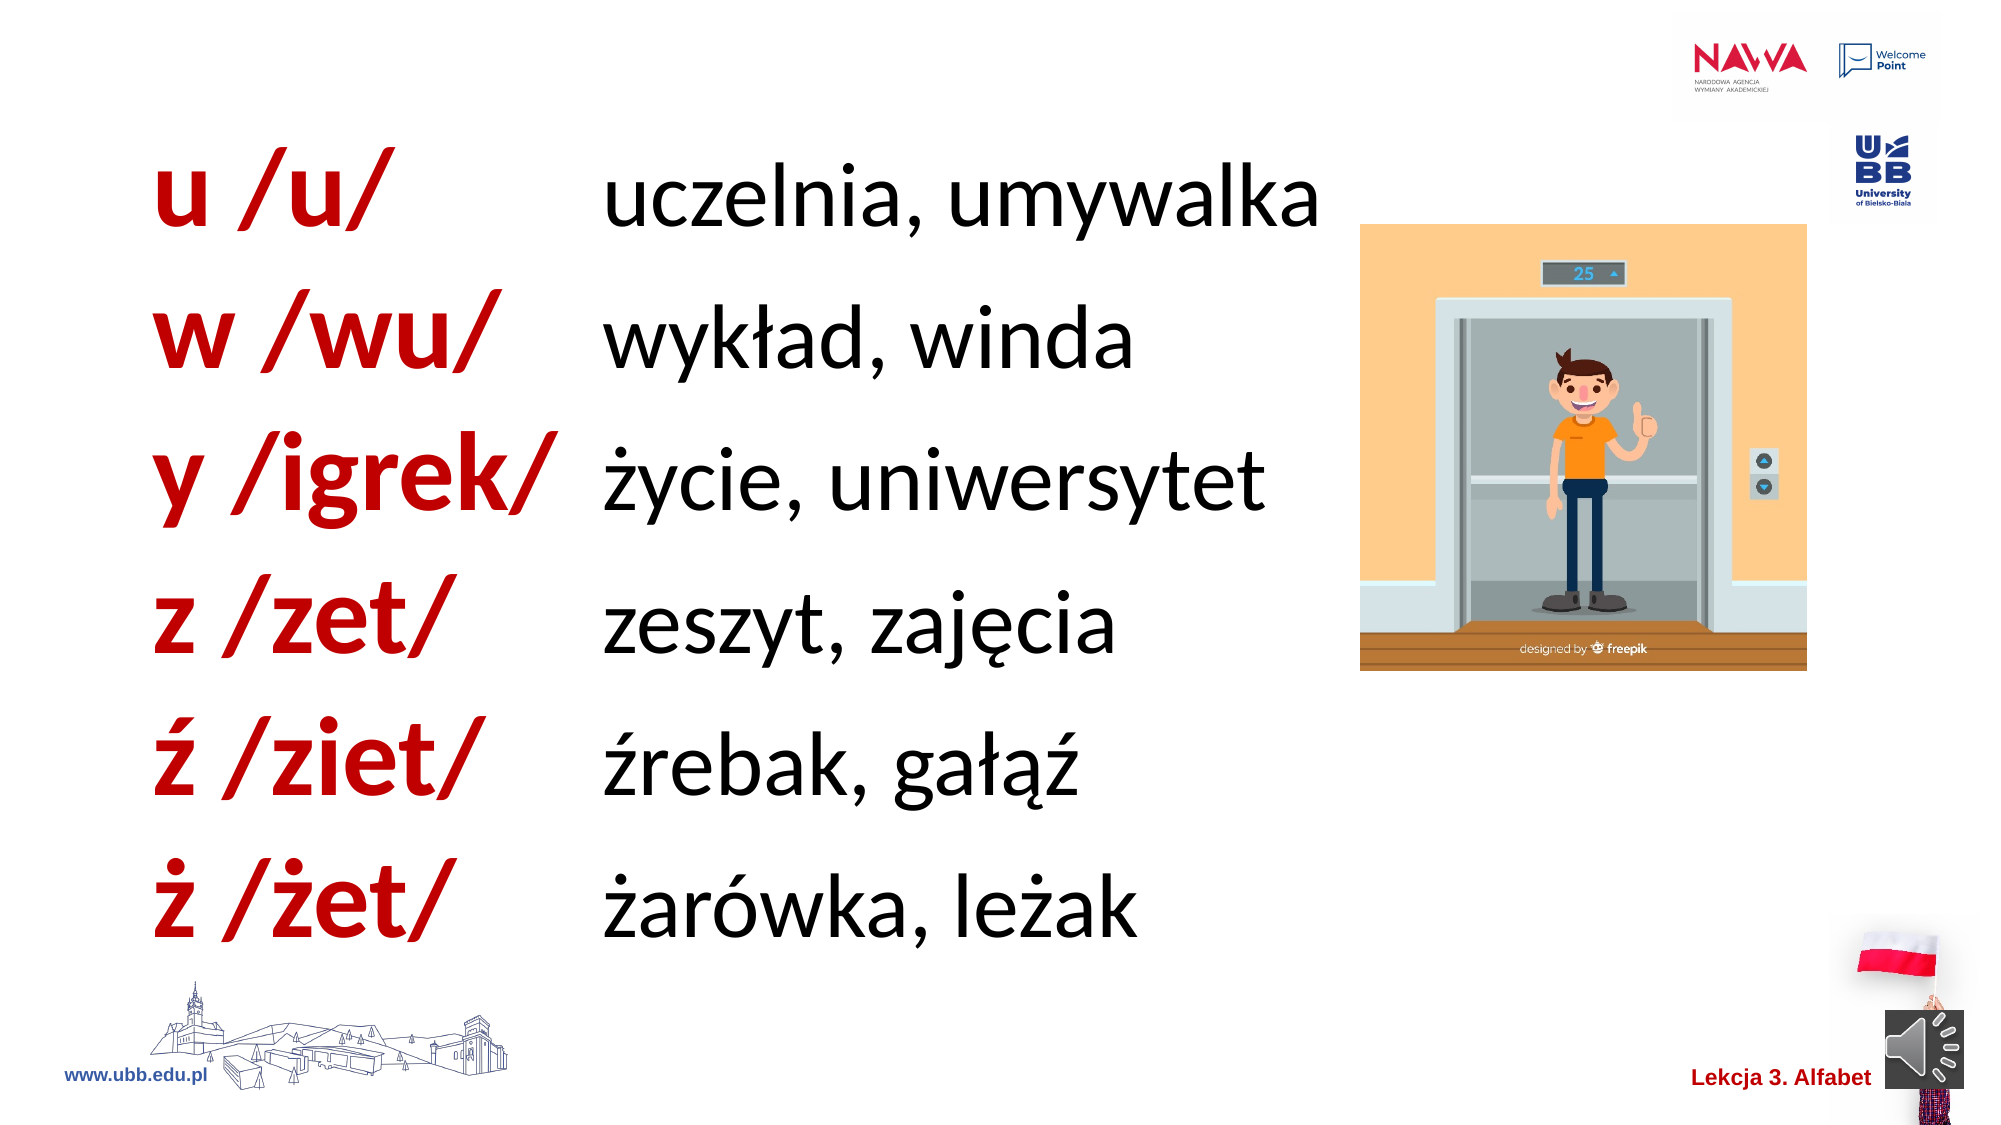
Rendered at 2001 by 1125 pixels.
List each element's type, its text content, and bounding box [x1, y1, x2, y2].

text_box www.ubb.edu.pl [0, 1055, 273, 1093]
text_box Lekcja 3. Alfabet [1645, 1055, 1829, 1098]
picture [150, 981, 508, 1090]
list u /u/ uczelnia, umywalka w /wu/ wykład, winda y /igrek/ życie, uniwersytet z /zet/ zeszyt, zajęcia ź /ziet/ źrebak, gałąź ż /żet/ żarówka, leżak [137, 121, 1863, 1014]
picture [1360, 224, 1807, 671]
picture [1829, 914, 1980, 1125]
picture [1672, 11, 1941, 225]
